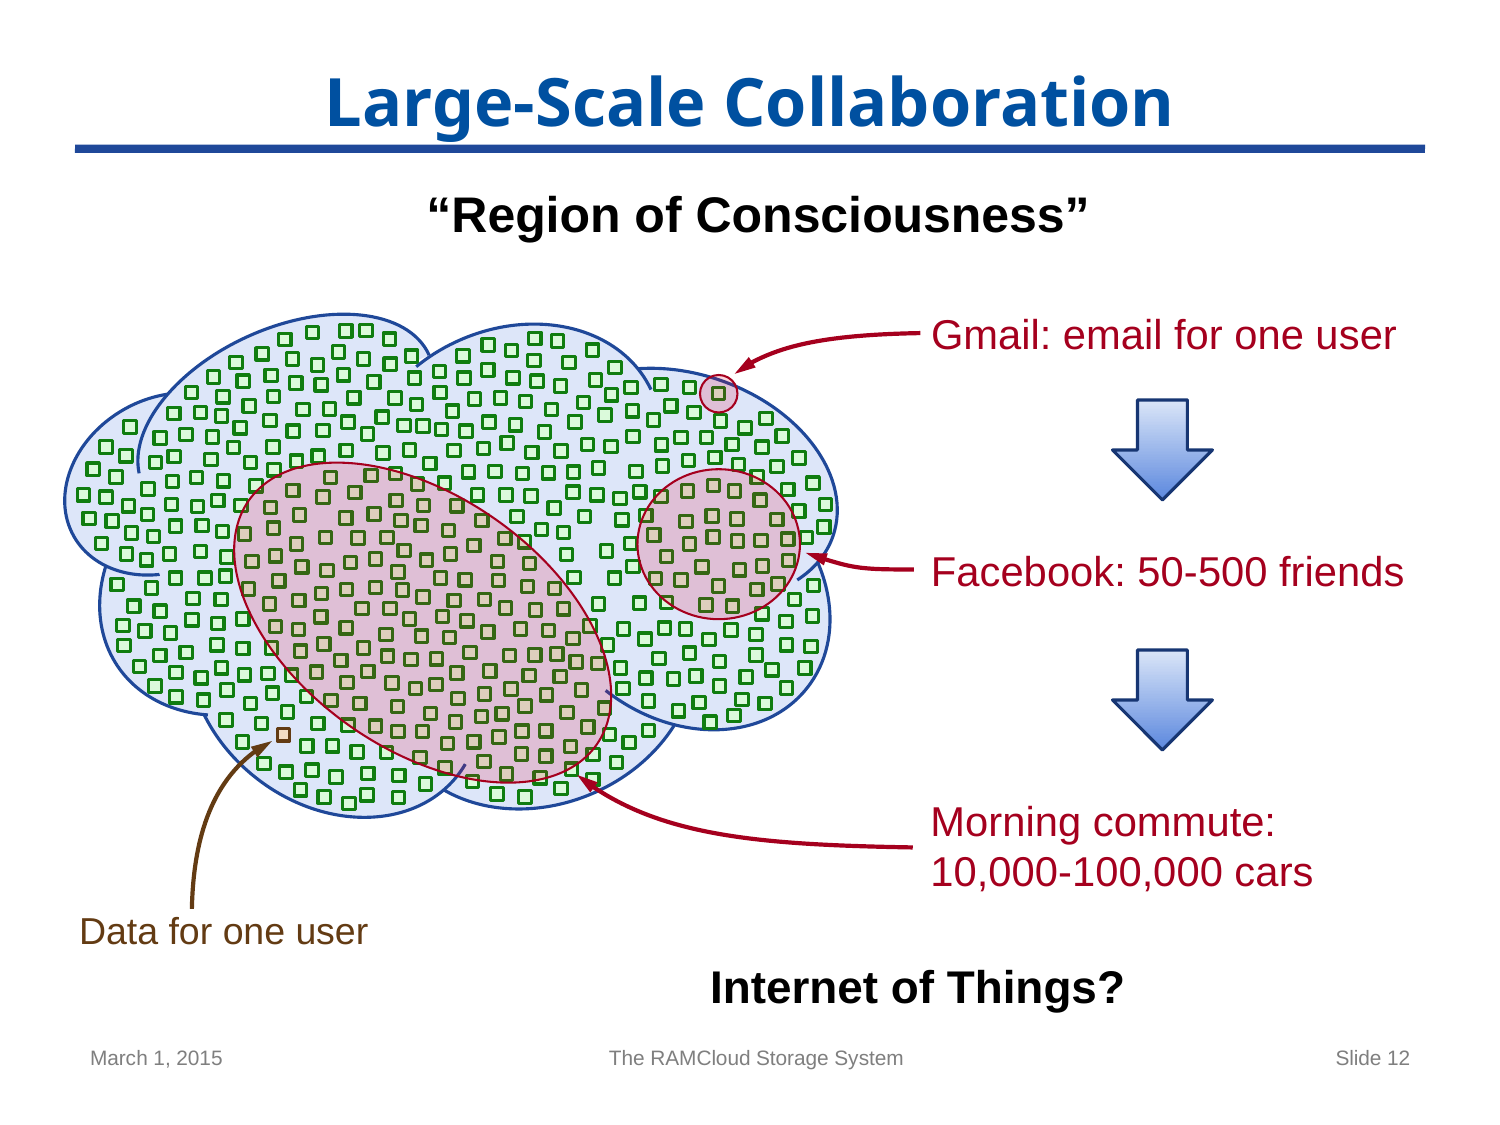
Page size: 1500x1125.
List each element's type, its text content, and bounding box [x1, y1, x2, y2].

text_box [1110, 397, 1215, 503]
footer The RAMCloud Storage System [474, 1037, 1038, 1103]
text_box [62, 312, 851, 801]
text_box [1110, 647, 1215, 753]
text_box Gmail: email for one user [916, 299, 1413, 365]
text_box [189, 810, 240, 909]
text_box Internet of Things? [695, 950, 1141, 1020]
text_box Morning commute: 10,000-100,000 cars [915, 787, 1329, 903]
slide_number Slide 12 [1074, 1037, 1425, 1103]
text_box Facebook: 50-500 friends [916, 537, 1420, 603]
text_box [630, 810, 913, 850]
text_box [854, 330, 921, 348]
text_box [854, 560, 914, 572]
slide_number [75, 1037, 425, 1103]
text_box “Region of Consciousness” [411, 174, 1105, 250]
text_box Data for one user [64, 899, 384, 960]
title Large-Scale Collaboration [75, 50, 1425, 150]
